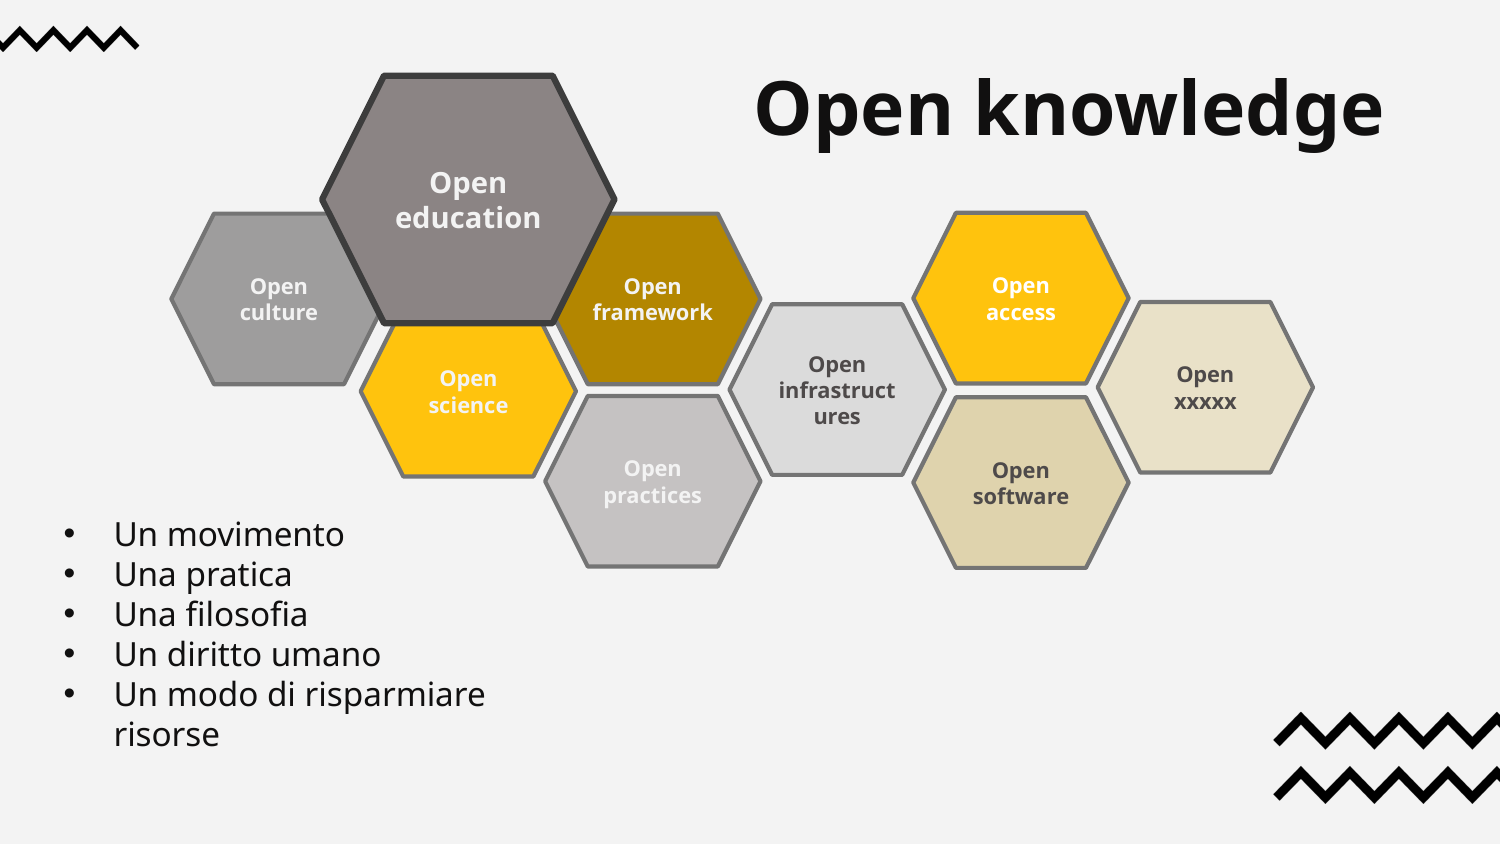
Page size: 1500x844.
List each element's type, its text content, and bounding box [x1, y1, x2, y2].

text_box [171, 75, 1314, 569]
text_box Open knowledge [136, 45, 1401, 140]
picture [0, 22, 146, 55]
picture [1267, 702, 1500, 808]
subtitle Un movimento Una pratica Una filosofia Un diritto umano Un modo di risparmiare risorse [23, 498, 515, 790]
